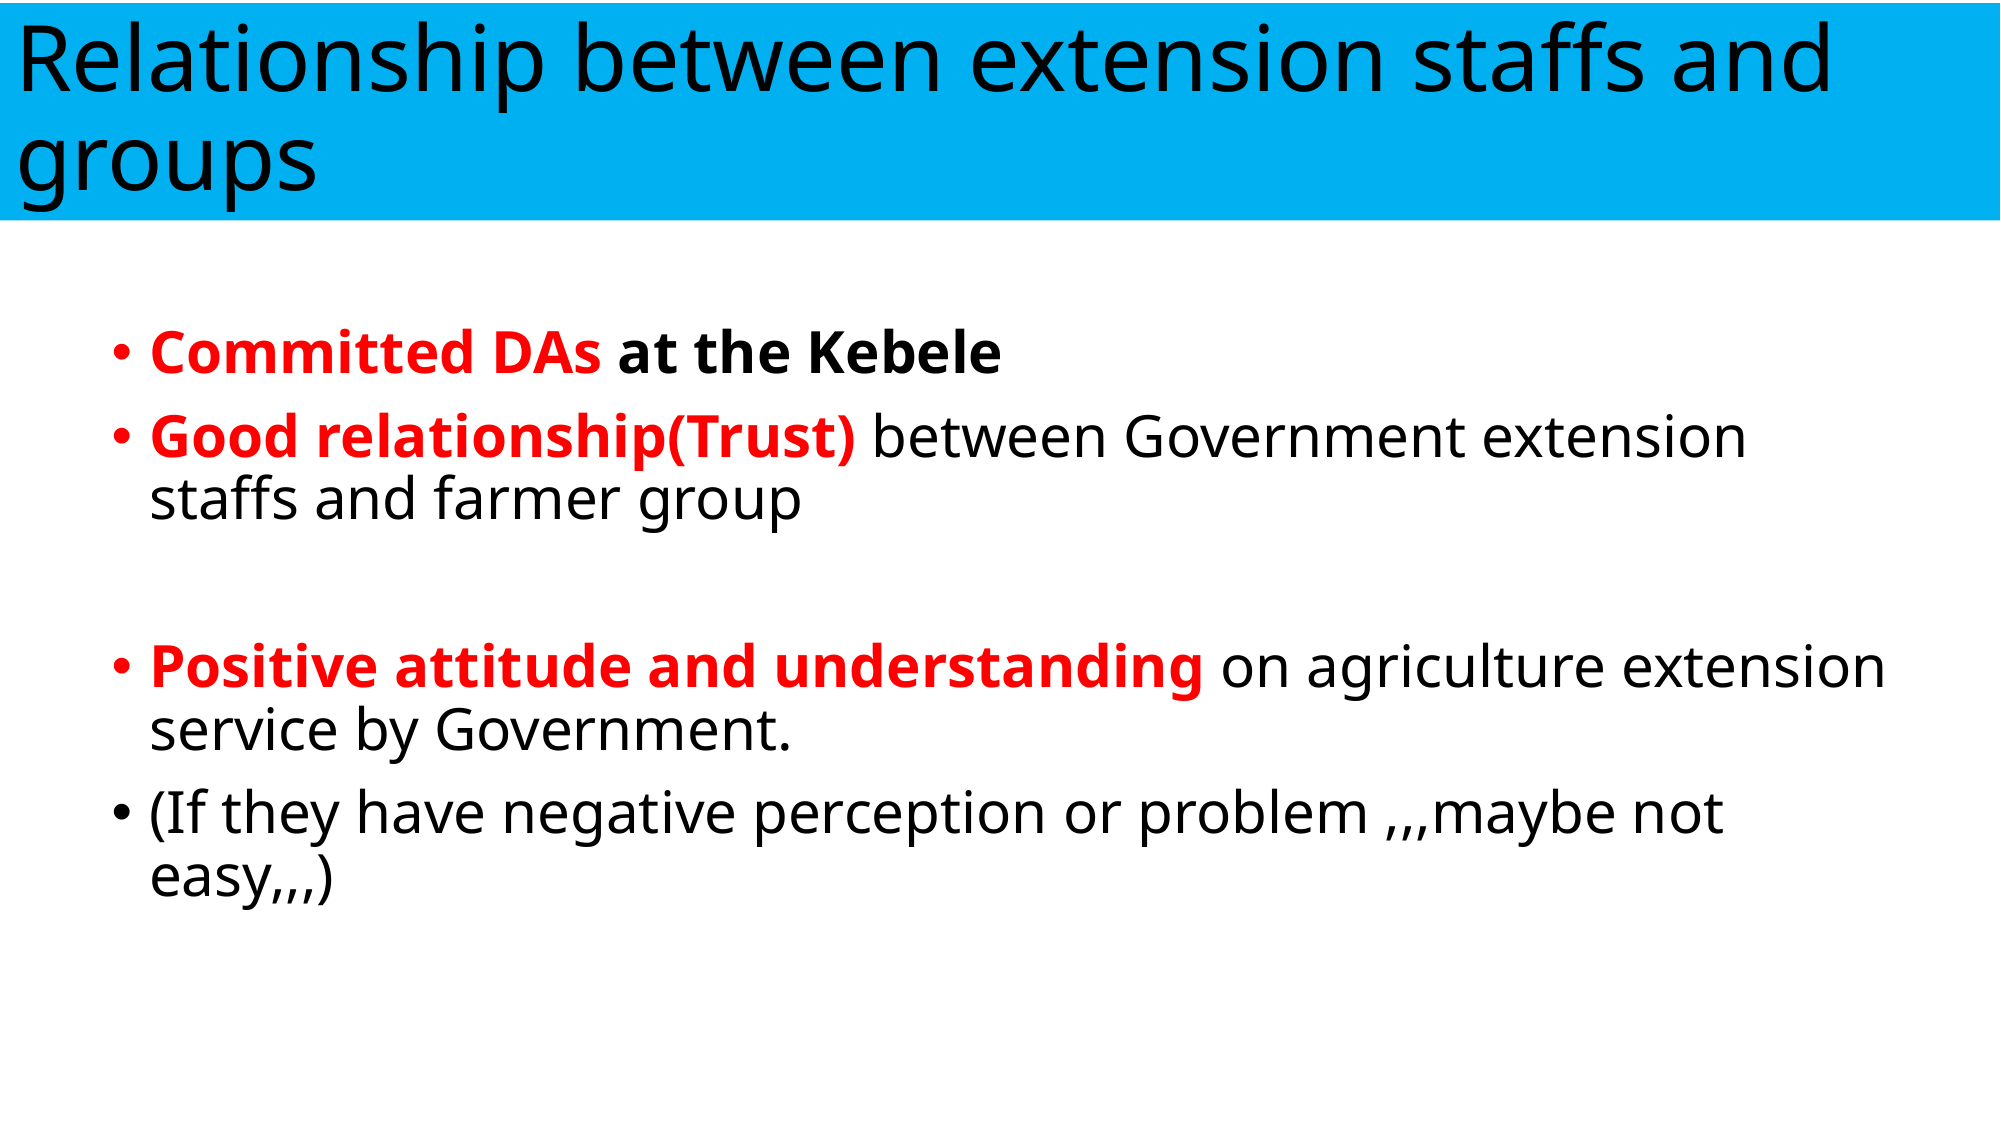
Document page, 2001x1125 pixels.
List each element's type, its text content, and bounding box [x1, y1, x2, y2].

list Committed DAs at the Kebele Good relationship(Trust) between Government extension staffs and farmer group Positive attitude and understanding on agriculture extension service by Government. (If they have negative perception or problem ,,,maybe not easy,,,) [96, 315, 1904, 1035]
title Relationship between extension staffs and groups [0, 3, 2000, 221]
